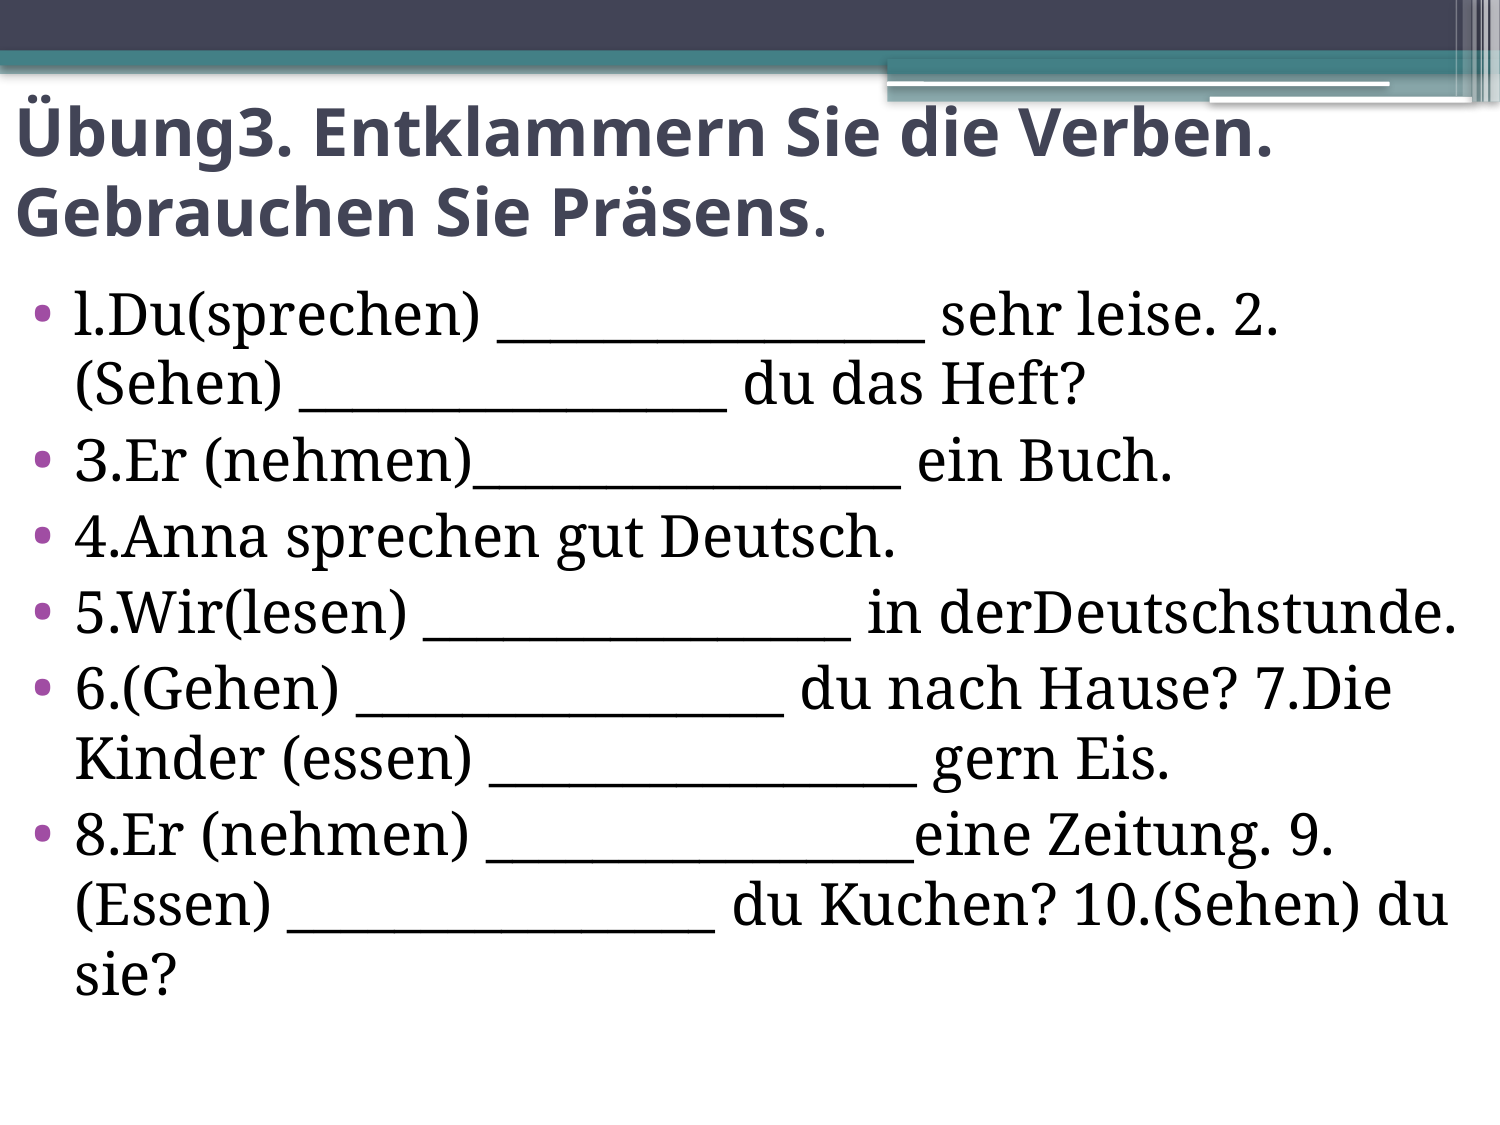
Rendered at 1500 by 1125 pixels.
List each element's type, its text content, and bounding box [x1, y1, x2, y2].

list l.Du(sprechen) ________________ sehr leise. 2.(Sehen) ________________ du das Heft? З.Еr (nehmen)________________ ein Buch. 4.Anna sprechen gut Deutsch. 5.Wir(lesen) ________________ in derDeutschstunde. 6.(Gehen) ________________ du nach Hause? 7.Die Kinder (essen) ________________ gern Eis. 8.Er (nehmen) ________________eine Zeitung. 9.(Essen) ________________ du Kuchen? 10.(Sehen) du sie? [0, 269, 1500, 1079]
title Übung3. Entklammern Sie die Verben. Gebrauchen Sie Präsens. [0, 82, 1465, 257]
